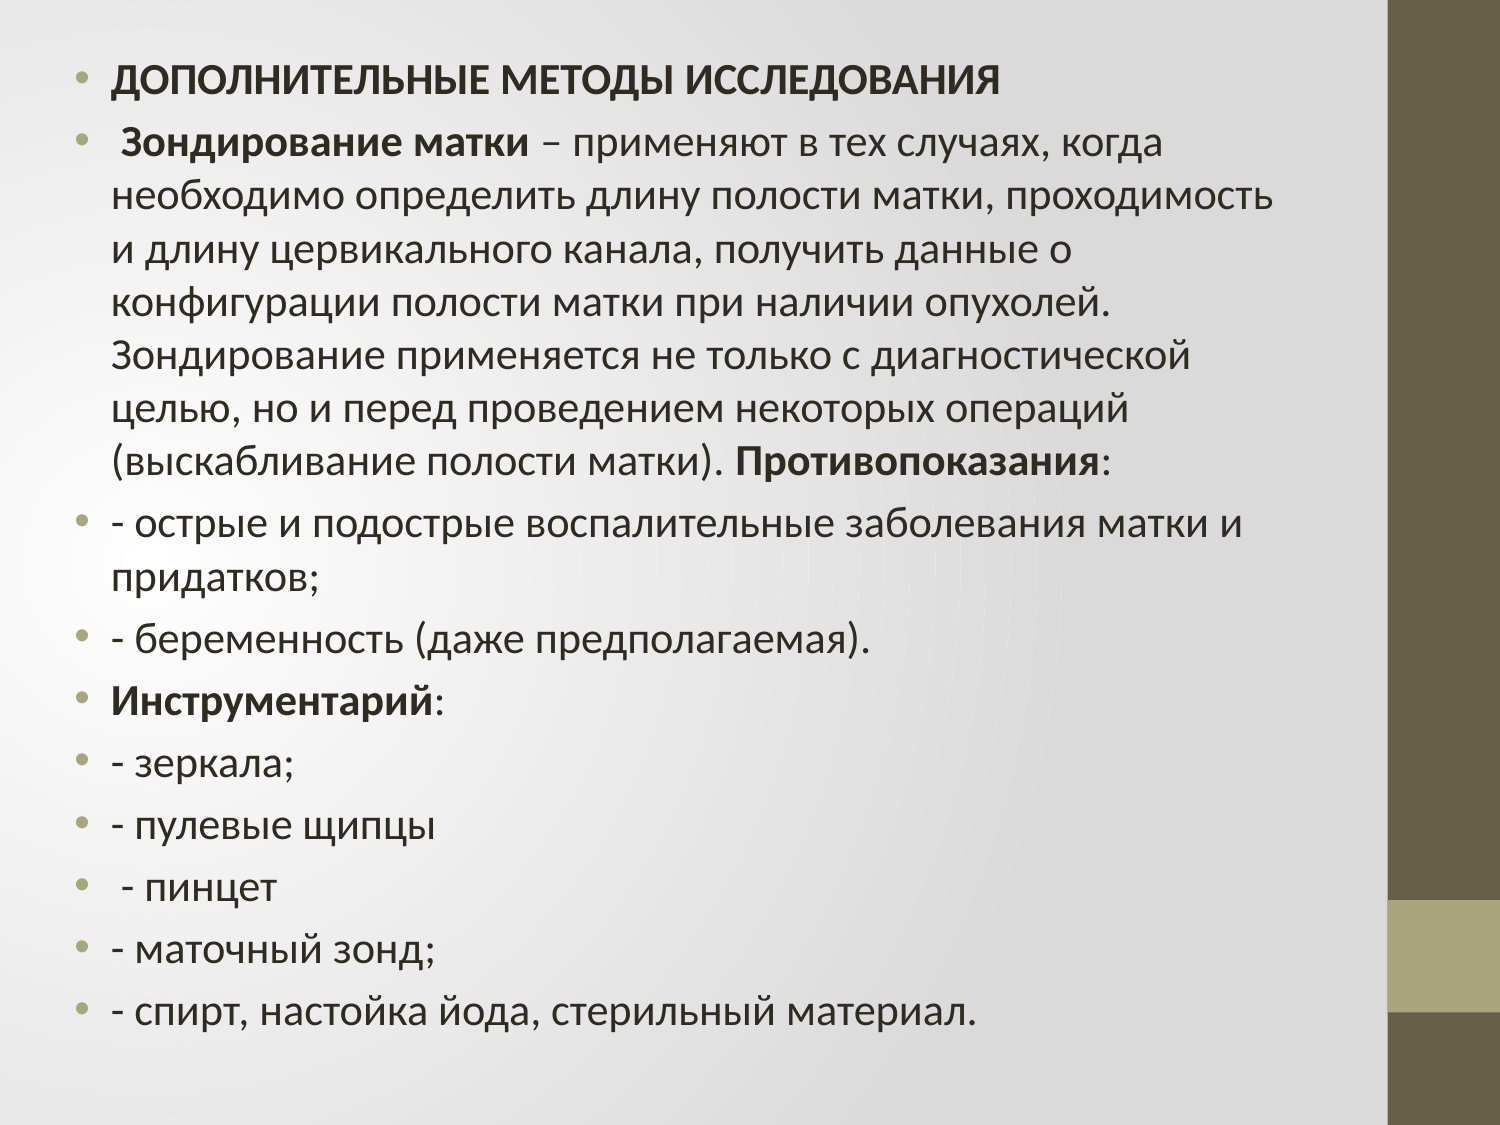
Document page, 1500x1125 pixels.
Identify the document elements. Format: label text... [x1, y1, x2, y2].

list ДОПОЛНИТЕЛЬНЫЕ МЕТОДЫ ИССЛЕДОВАНИЯ Зондирование матки – применяют в тех случаях, когда необходимо определить длину полости матки, проходимость и длину цервикального канала, получить данные о конфигурации полости матки при наличии опухолей. Зондирование применяется не только с диагностической целью, но и перед проведением некоторых операций (выскабливание полости матки). Противопоказания: - острые и подострые воспалительные заболевания матки и придатков; - беременность (даже предполагаемая). Инструментарий: - зеркала; - пулевые щипцы - пинцет - маточный зонд; - спирт, настойка йода, стерильный материал. [41, 42, 1292, 1083]
